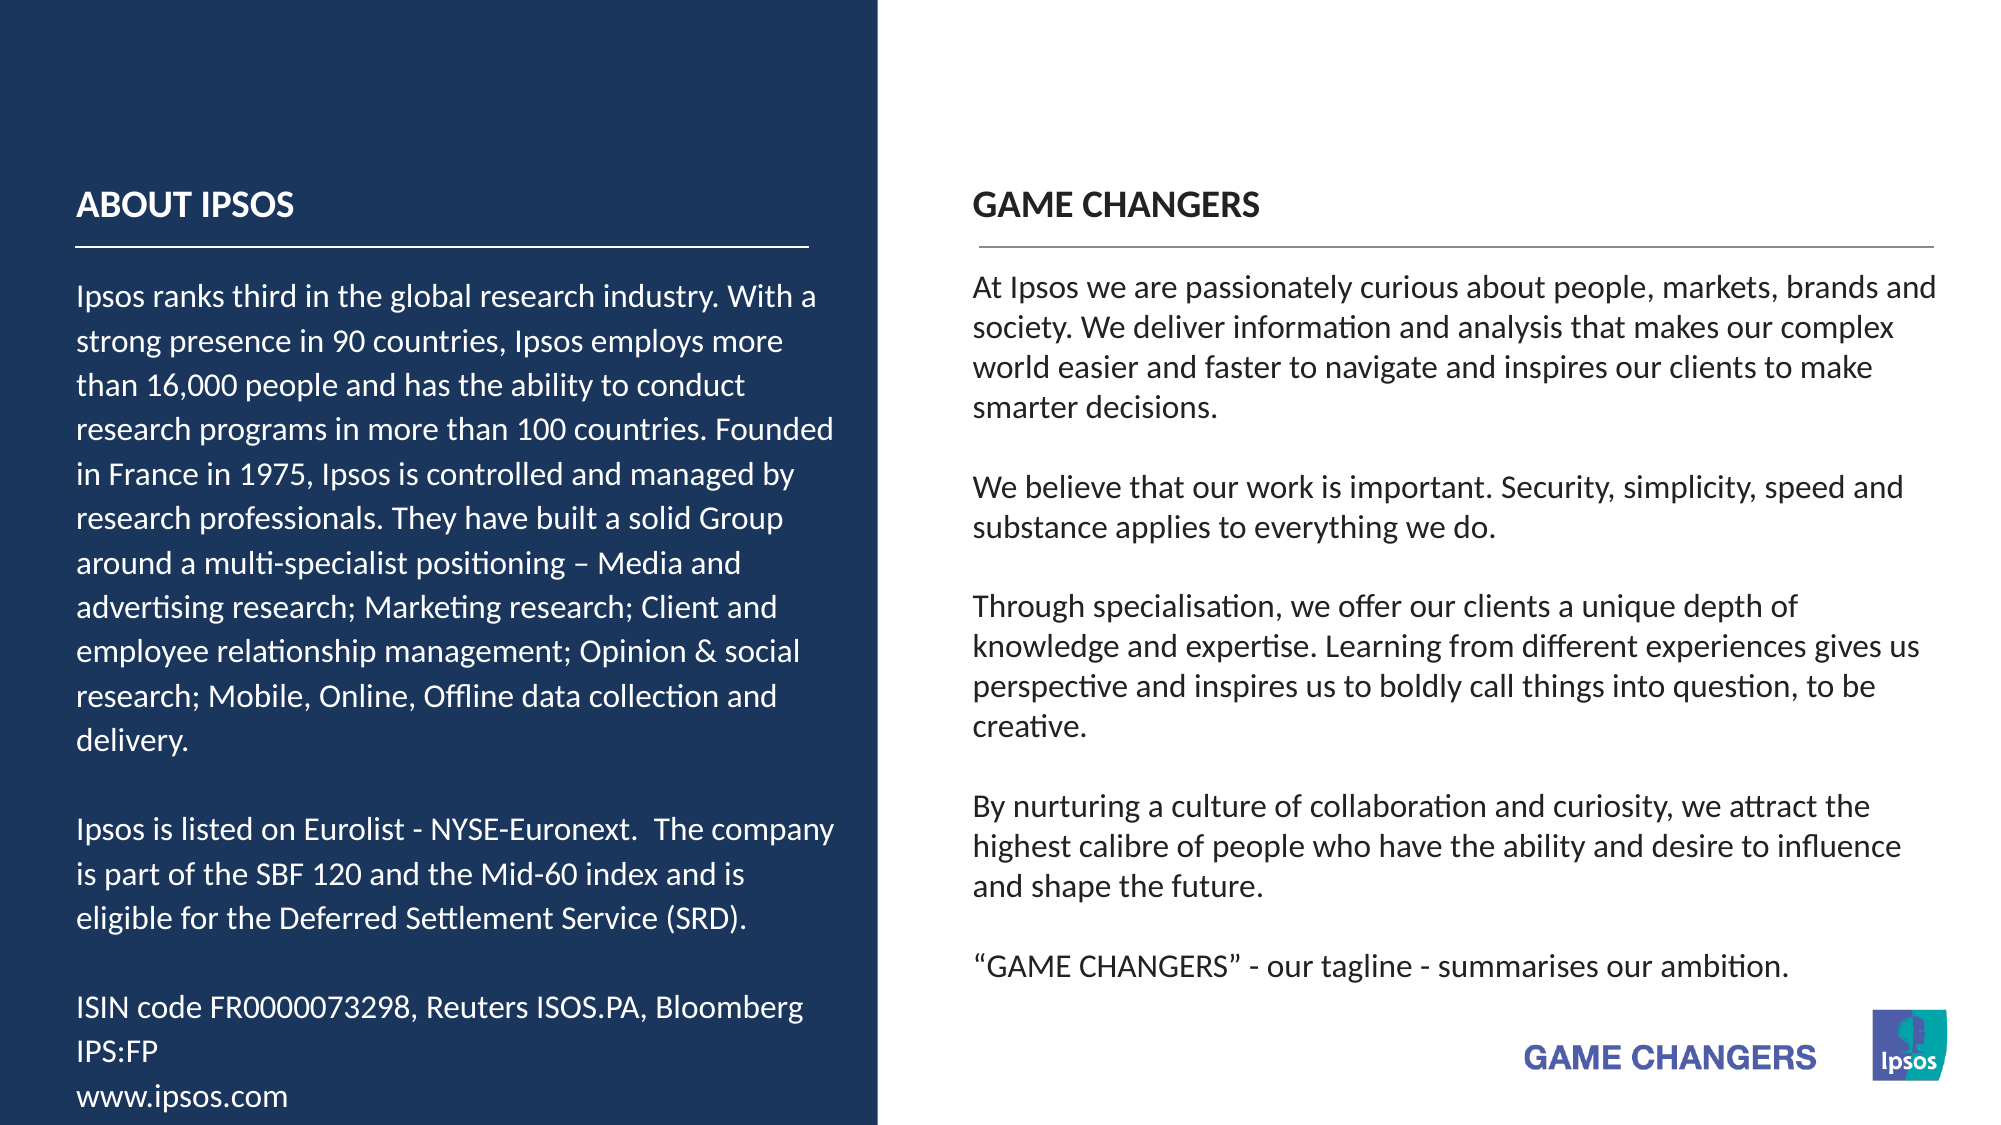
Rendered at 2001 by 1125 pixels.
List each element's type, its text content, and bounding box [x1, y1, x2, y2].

picture [1524, 1020, 1827, 1081]
text_box GAME CHANGERS At Ipsos we are passionately curious about people, markets, brands and society. We deliver information and analysis that makes our complex world easier and faster to navigate and inspires our clients to make smarter decisions. We believe that our work is important. Security, simplicity, speed and substance applies to everything we do. Through specialisation, we offer our clients a unique depth of knowledge and expertise. Learning from different experiences gives us perspective and inspires us to boldly call things into question, to be creative. By nurturing a culture of collaboration and curiosity, we attract the highest calibre of people who have the ability and desire to influence and shape the future. “GAME CHANGERS” - our tagline - summarises our ambition. [959, 174, 1959, 991]
text_box [0, 0, 880, 1125]
picture [1865, 1009, 1948, 1081]
text_box ABOUT IPSOS Ipsos ranks third in the global research industry. With a strong presence in 90 countries, Ipsos employs more than 16,000 people and has the ability to conduct research programs in more than 100 countries. Founded in France in 1975, Ipsos is controlled and managed by research professionals. They have built a solid Group around a multi-specialist positioning – Media and advertising research; Marketing research; Client and employee relationship management; Opinion & social research; Mobile, Online, Offline data collection and delivery. Ipsos is listed on Eurolist - NYSE-Euronext. The company is part of the SBF 120 and the Mid-60 index and is eligible for the Deferred Settlement Service (SRD). ISIN code FR0000073298, Reuters ISOS.PA, Bloomberg IPS:FP www.ipsos.com [62, 174, 852, 1121]
